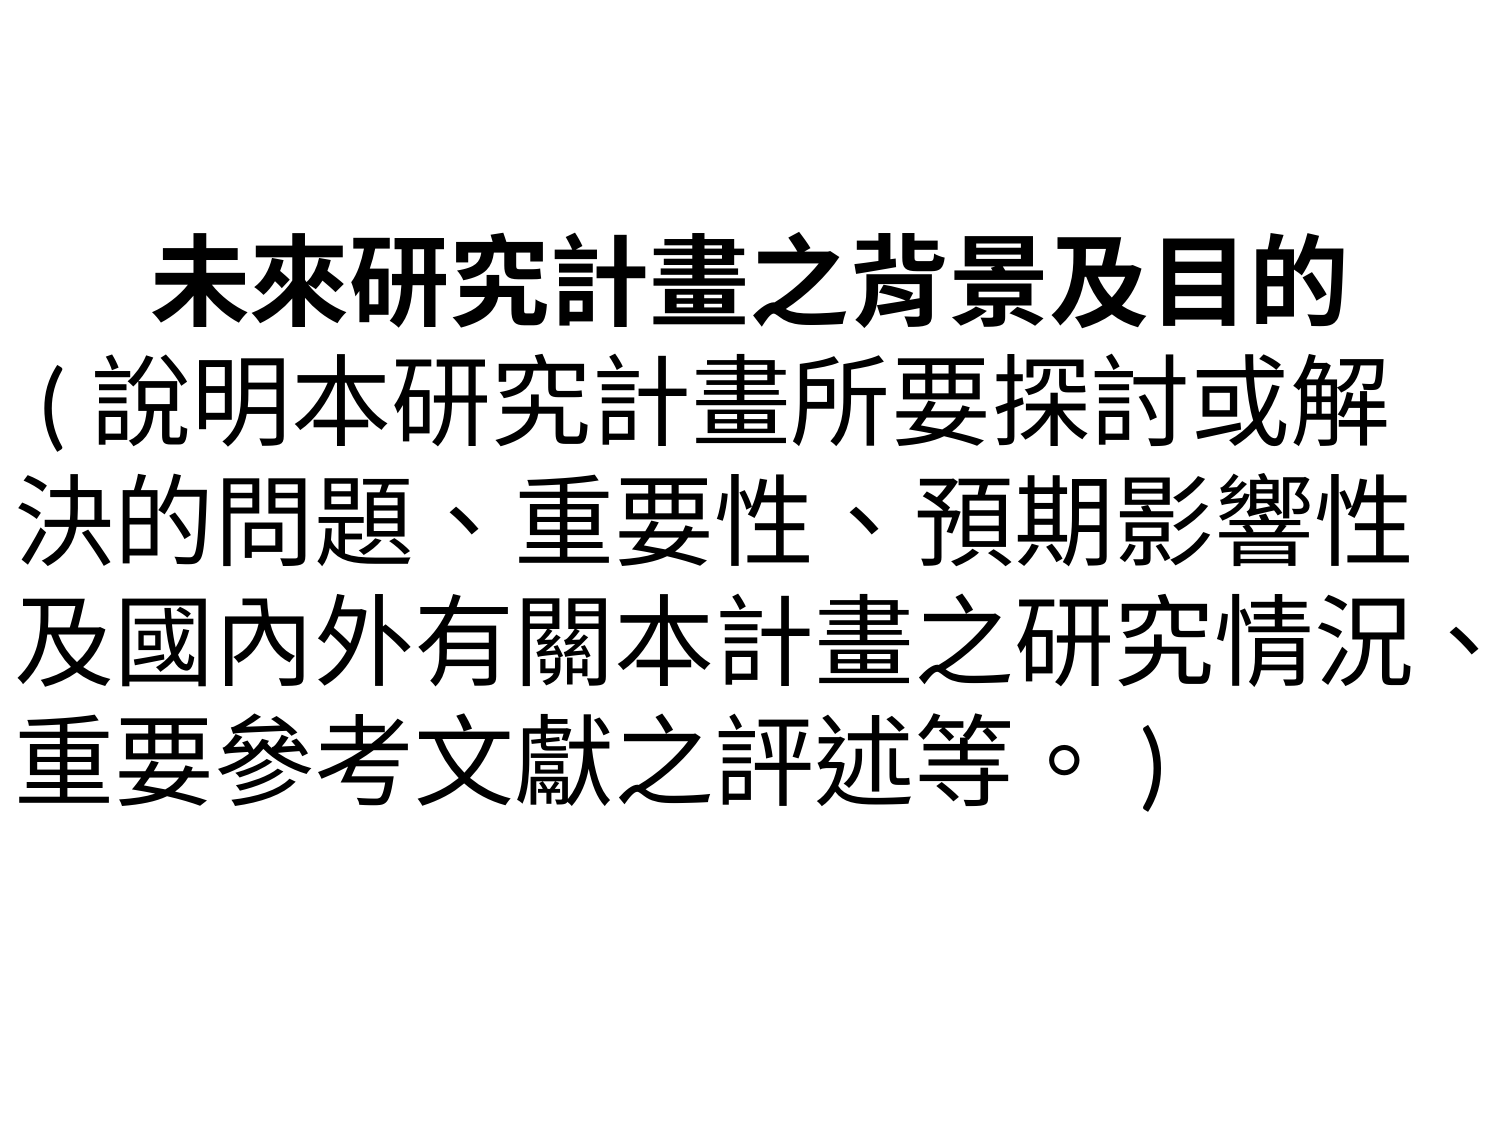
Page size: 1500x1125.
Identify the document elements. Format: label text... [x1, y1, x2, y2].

text_box 未來研究計畫之背景及目的 (說明本研究計畫所要探討或解決的問題、重要性、預期影響性及國內外有關本計畫之研究情況、重要參考文獻之評述等。) [0, 210, 1500, 871]
